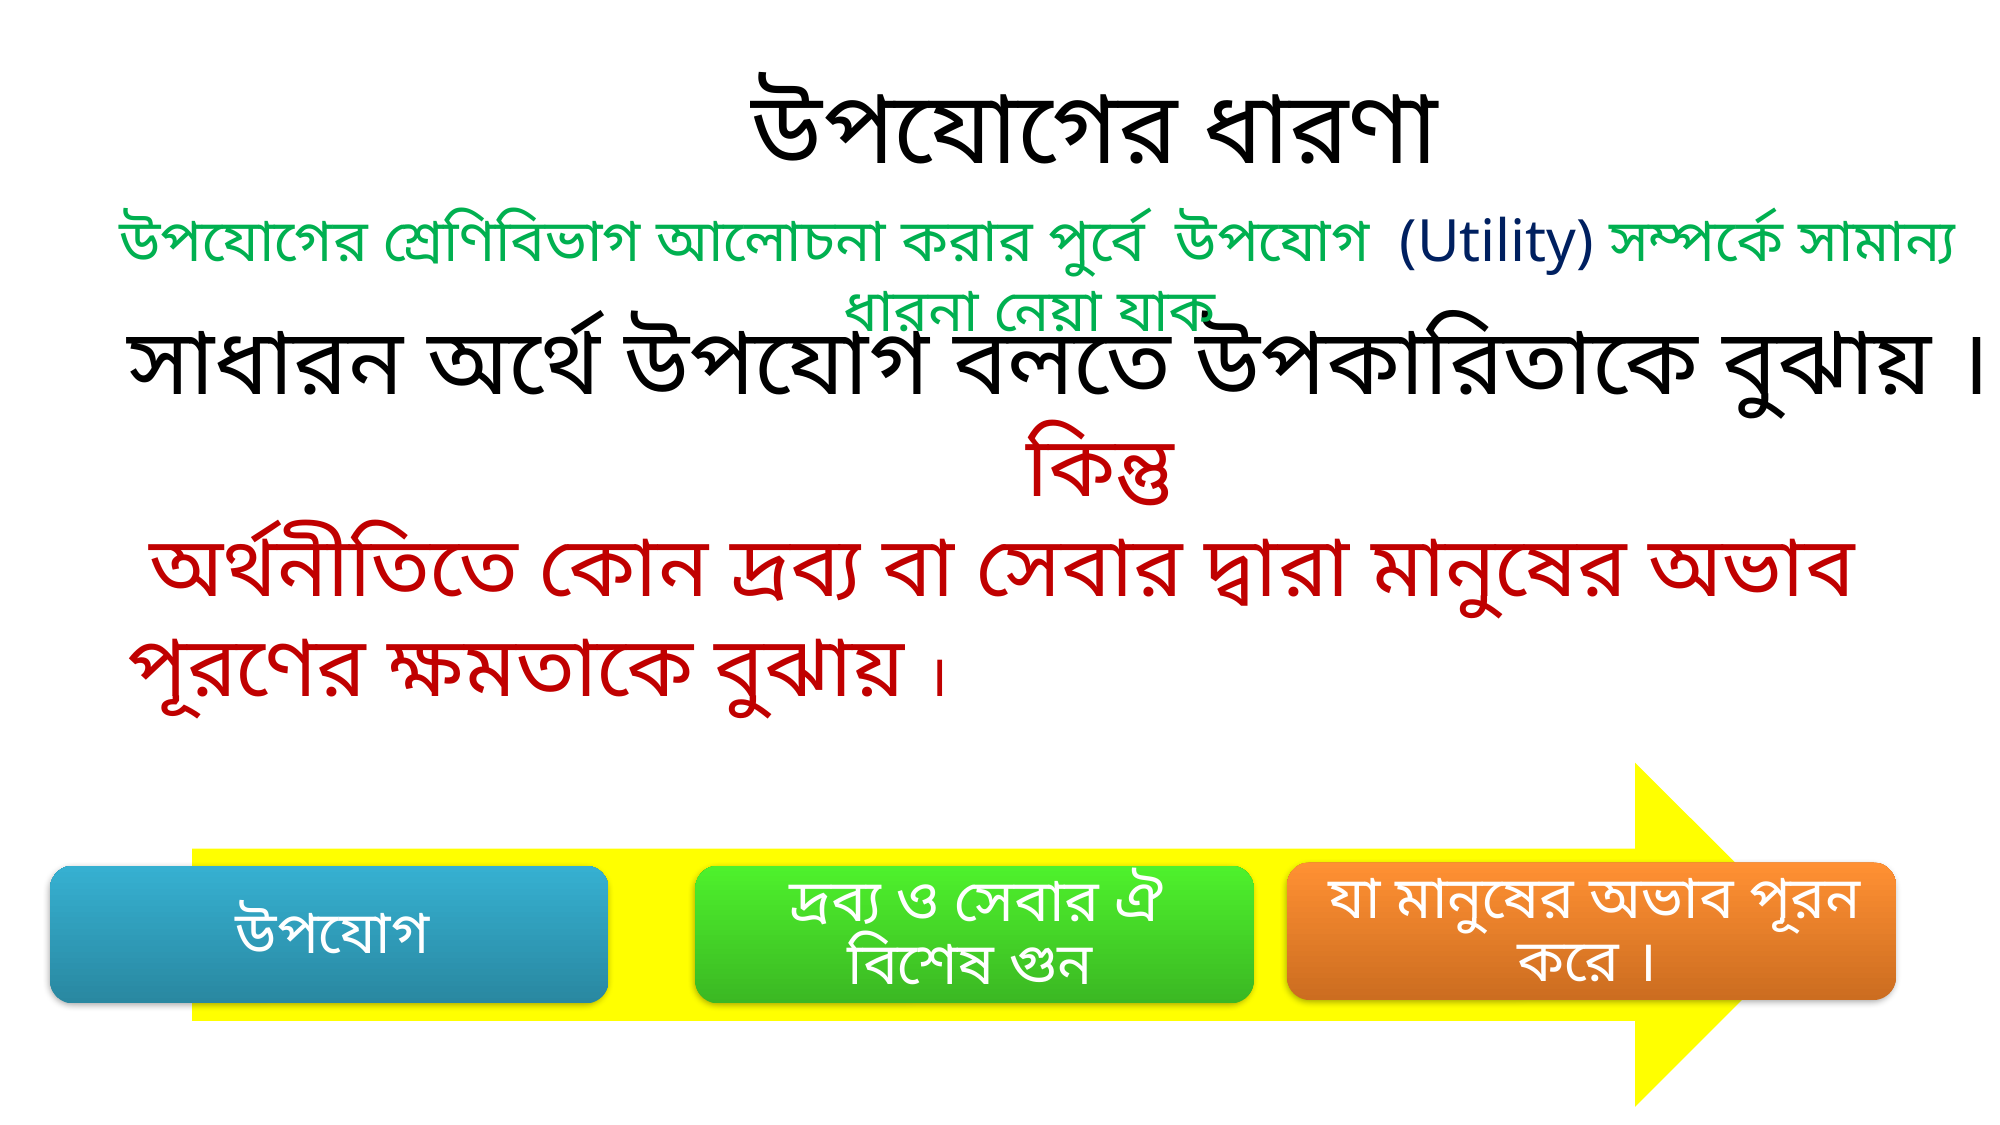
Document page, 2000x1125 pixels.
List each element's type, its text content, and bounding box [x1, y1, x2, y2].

text_box সাধারন অর্থে উপযোগ বলতে উপকারিতাকে বুঝায় । কিন্তু অর্থনীতিতে কোন দ্রব্য বা সেবার দ্বারা মানুষের অভাব পূরণের ক্ষমতাকে বুঝায় । [112, 295, 2000, 721]
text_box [49, 762, 1950, 1108]
text_box উপযোগের শ্রেণিবিভাগ আলোচনা করার পুর্বে উপযোগ (Utility) সম্পর্কে সামান্য ধারনা নেয়া যাক [93, 196, 1981, 351]
text_box উপযোগের ধারণা [737, 56, 1638, 191]
